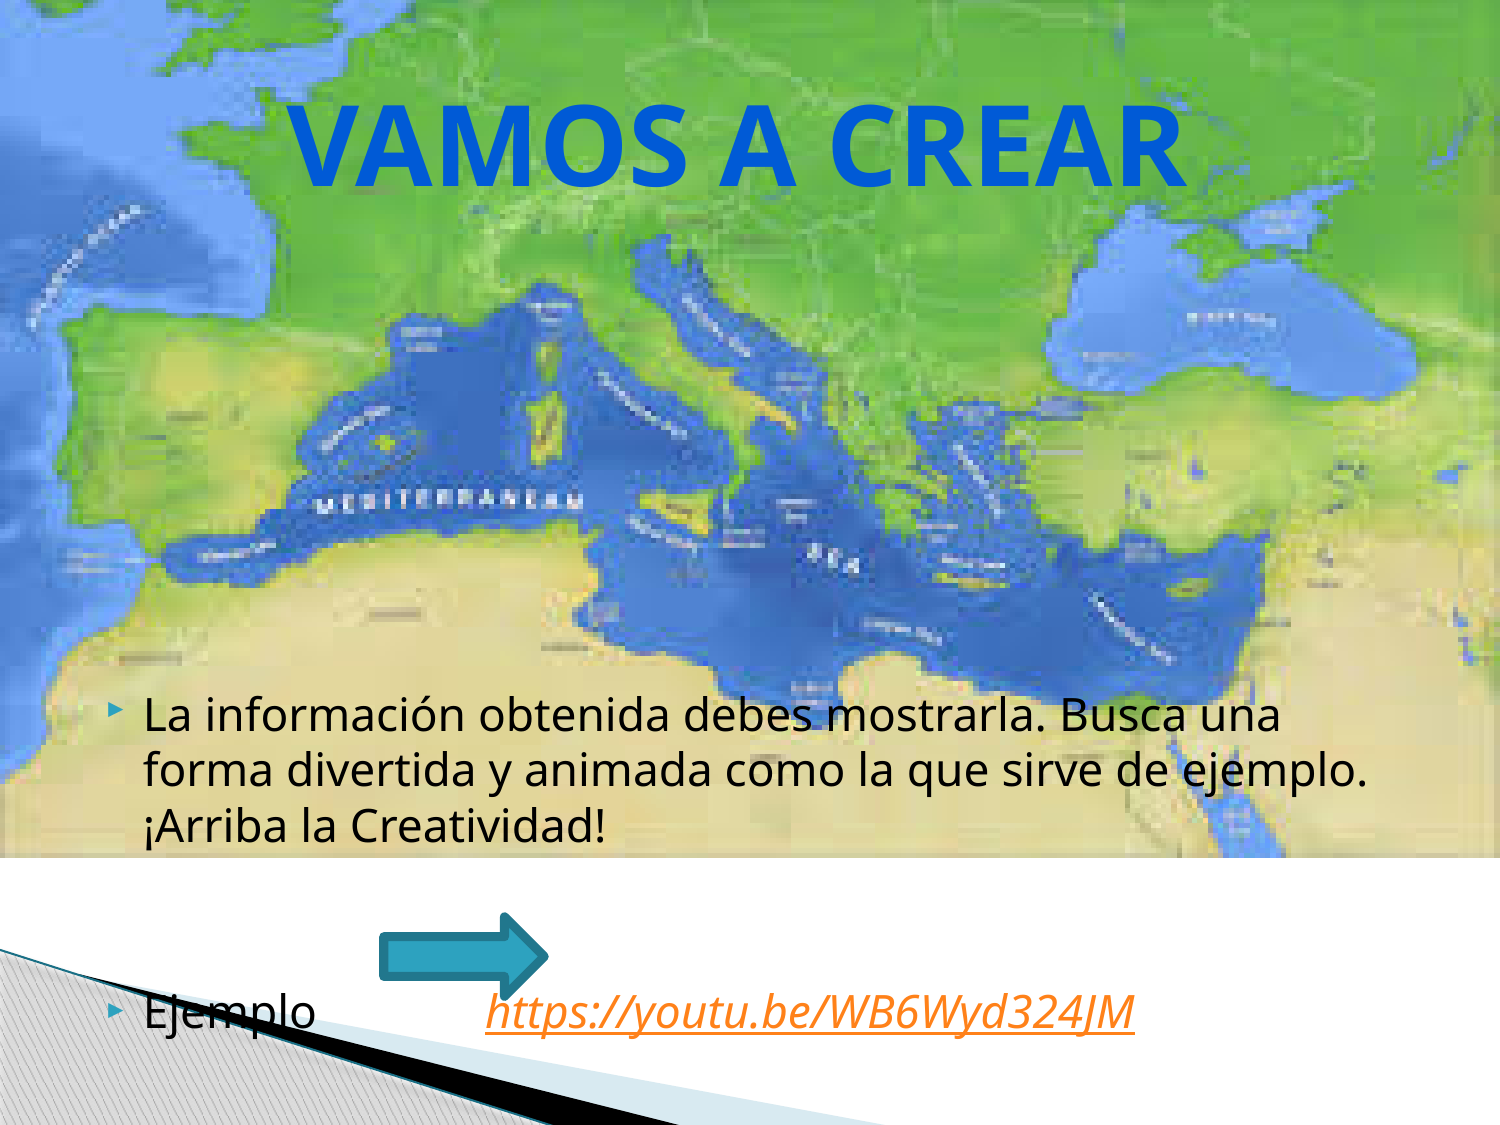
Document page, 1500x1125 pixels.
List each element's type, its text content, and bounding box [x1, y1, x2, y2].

list La información obtenida debes mostrarla. Busca una forma divertida y animada como la que sirve de ejemplo. ¡Arriba la Creatividad! Ejemplo https://youtu.be/WB6Wyd324JM [75, 871, 1425, 1125]
picture [0, 0, 1500, 858]
text_box [379, 912, 549, 1001]
